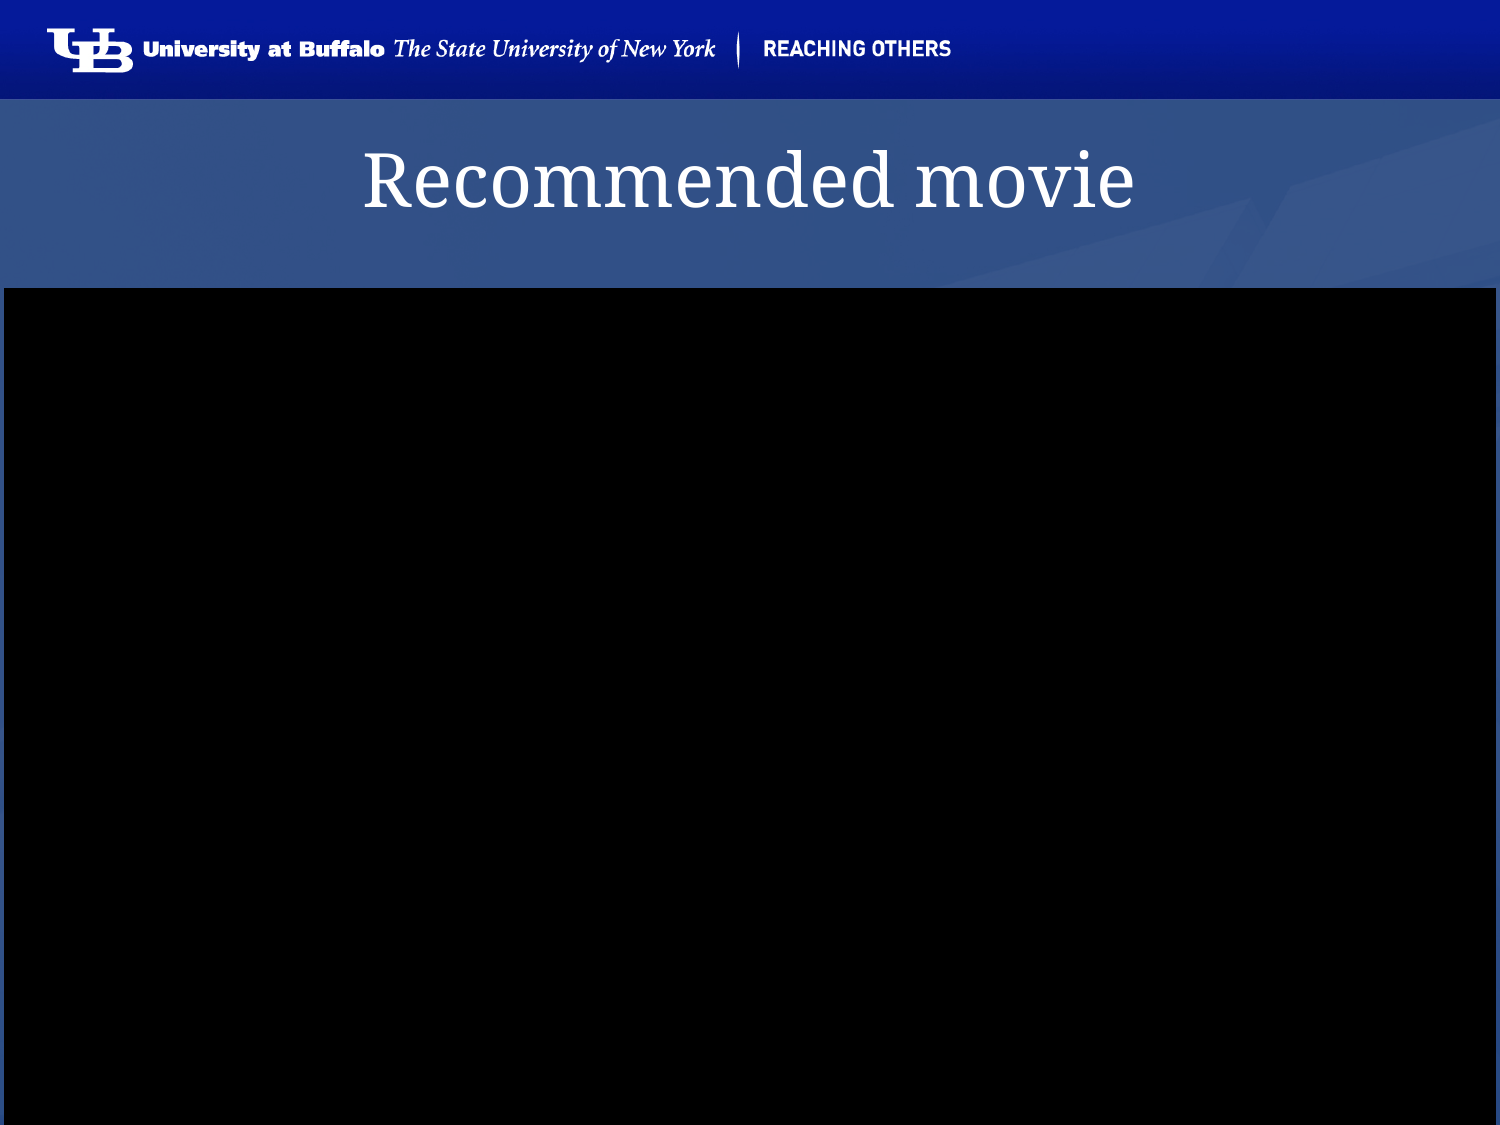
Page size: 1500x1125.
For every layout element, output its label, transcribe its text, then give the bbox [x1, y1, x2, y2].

title Recommended movie [37, 125, 1463, 250]
picture [0, 0, 1500, 99]
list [3, 287, 1497, 1125]
